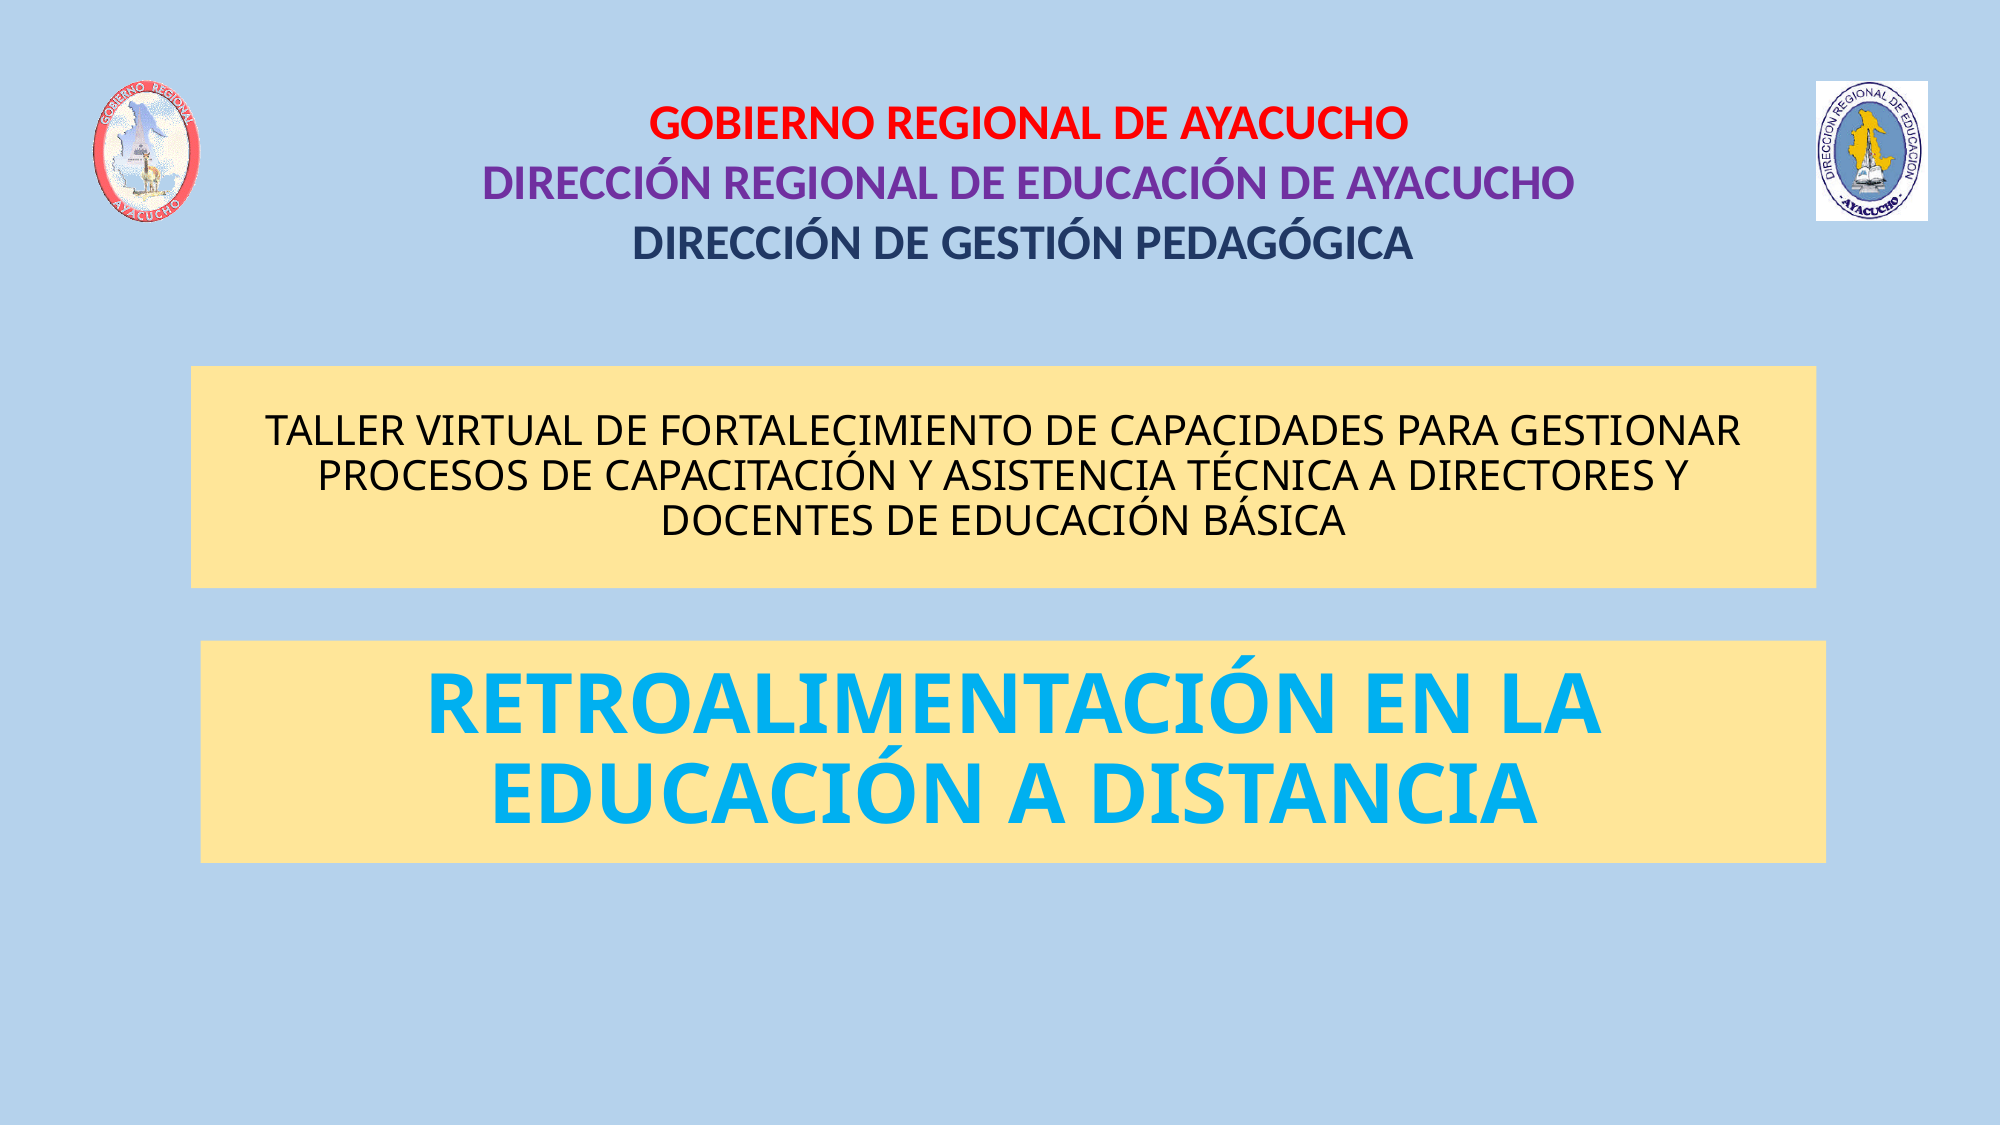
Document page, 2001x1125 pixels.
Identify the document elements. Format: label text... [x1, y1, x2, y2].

text_box GOBIERNO REGIONAL DE AYACUCHO DIRECCIÓN REGIONAL DE EDUCACIÓN DE AYACUCHO DIRECCIÓN DE GESTIÓN PEDAGÓGICA [441, 81, 1617, 277]
text_box RETROALIMENTACIÓN EN LA EDUCACIÓN A DISTANCIA [200, 640, 1827, 863]
picture [1816, 81, 1928, 221]
text_box TALLER VIRTUAL DE FORTALECIMIENTO DE CAPACIDADES PARA GESTIONAR PROCESOS DE CAPACITACIÓN Y ASISTENCIA TÉCNICA A DIRECTORES Y DOCENTES DE EDUCACIÓN BÁSICA [191, 366, 1817, 589]
picture [92, 80, 201, 223]
